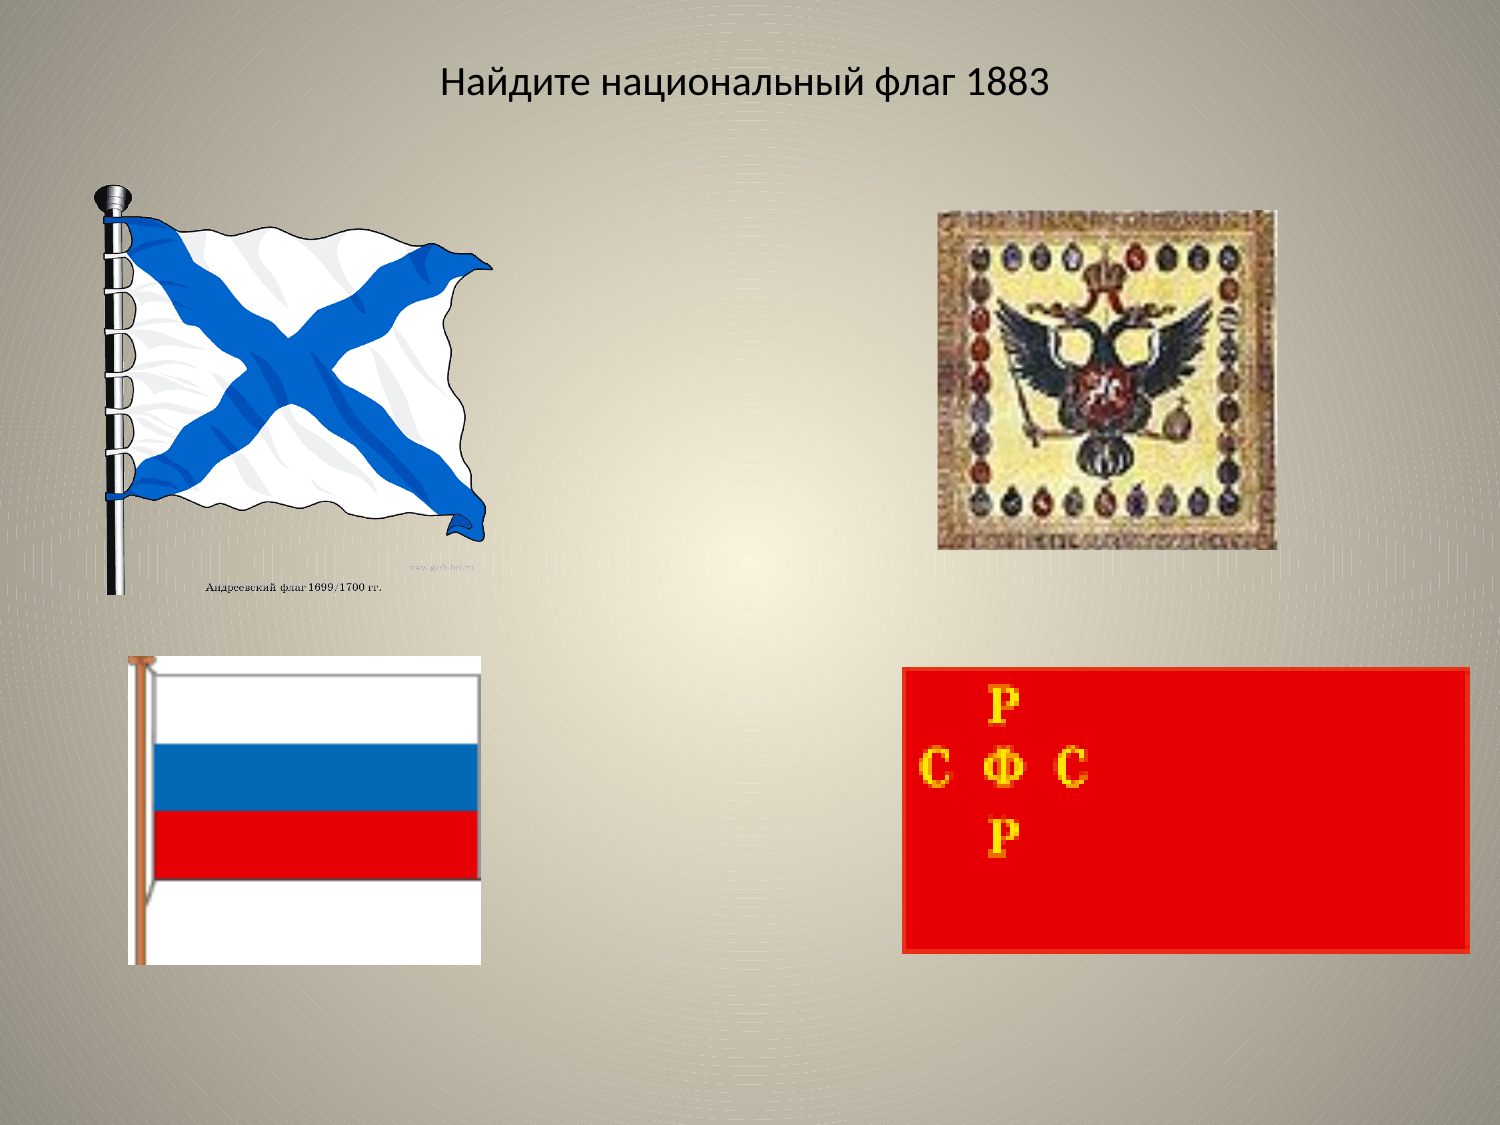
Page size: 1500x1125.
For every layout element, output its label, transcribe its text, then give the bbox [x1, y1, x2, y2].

picture [902, 667, 1470, 954]
title Найдите национальный флаг 1883 [75, 45, 1425, 233]
picture [128, 655, 481, 966]
picture [93, 182, 493, 595]
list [937, 210, 1278, 550]
